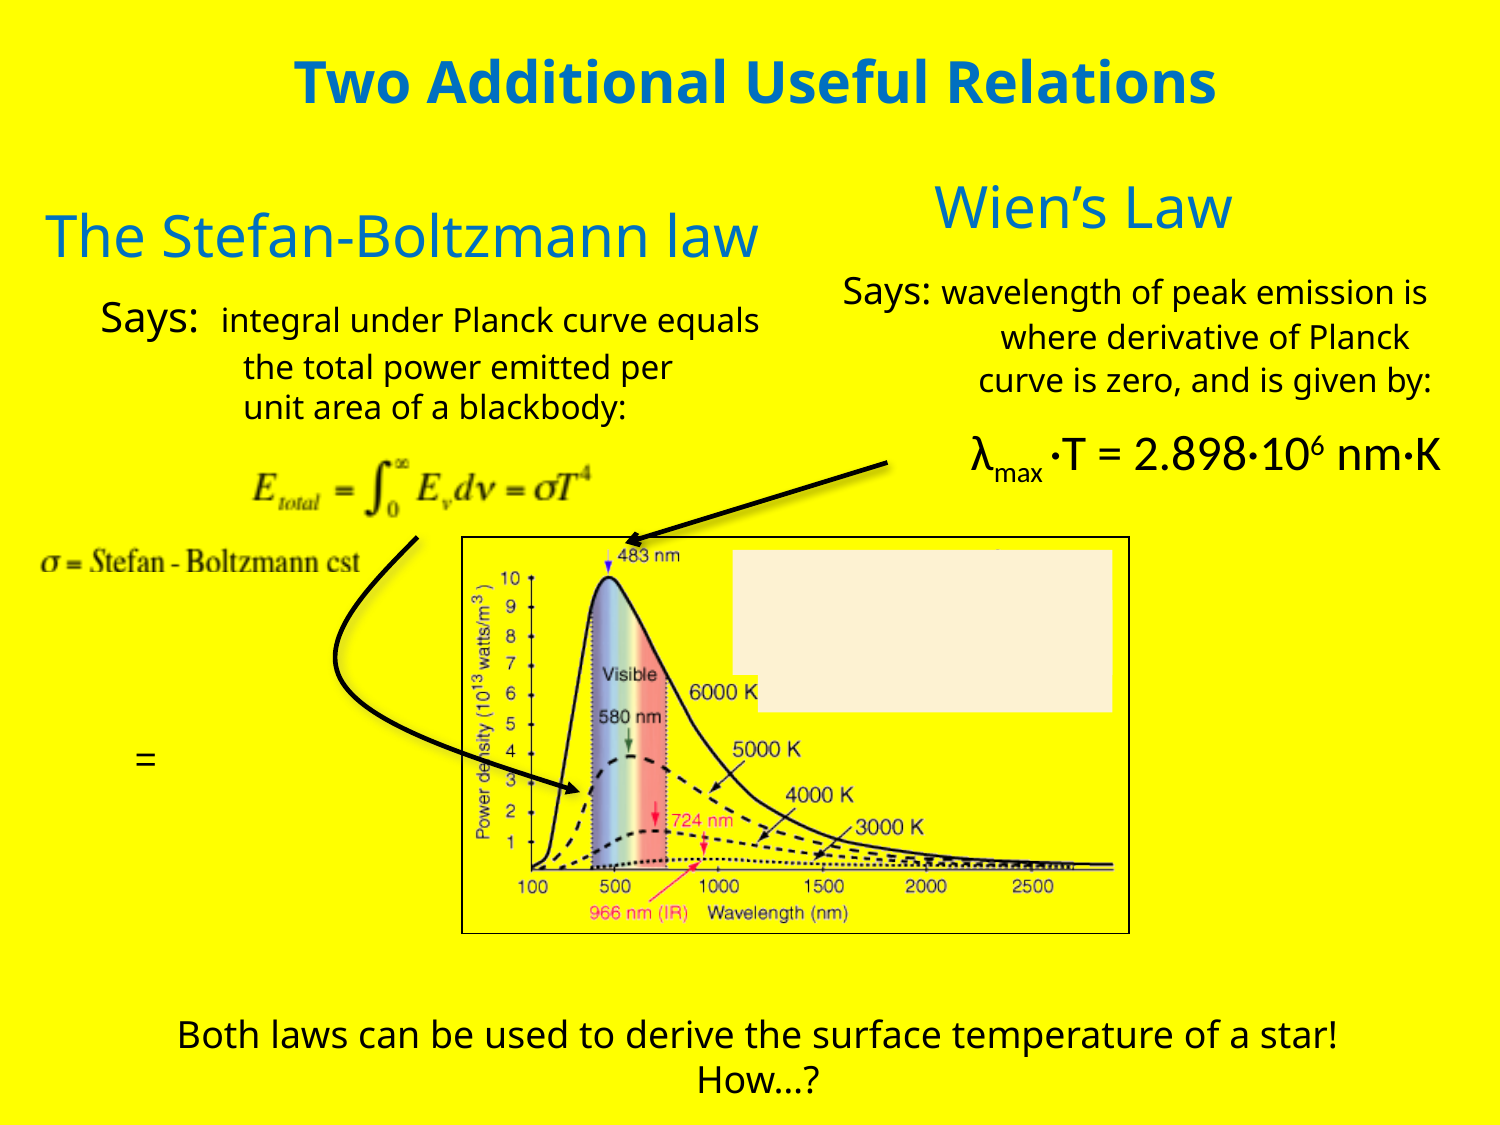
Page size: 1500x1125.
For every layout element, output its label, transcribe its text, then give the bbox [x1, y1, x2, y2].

text_box Both laws can be used to derive the surface temperature of a star! How…? [101, 1003, 1415, 1109]
text_box Two Additional Useful Relations [181, 37, 1248, 123]
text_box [789, 549, 1113, 713]
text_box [20, 191, 784, 793]
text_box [624, 162, 1463, 633]
picture [462, 633, 1129, 933]
